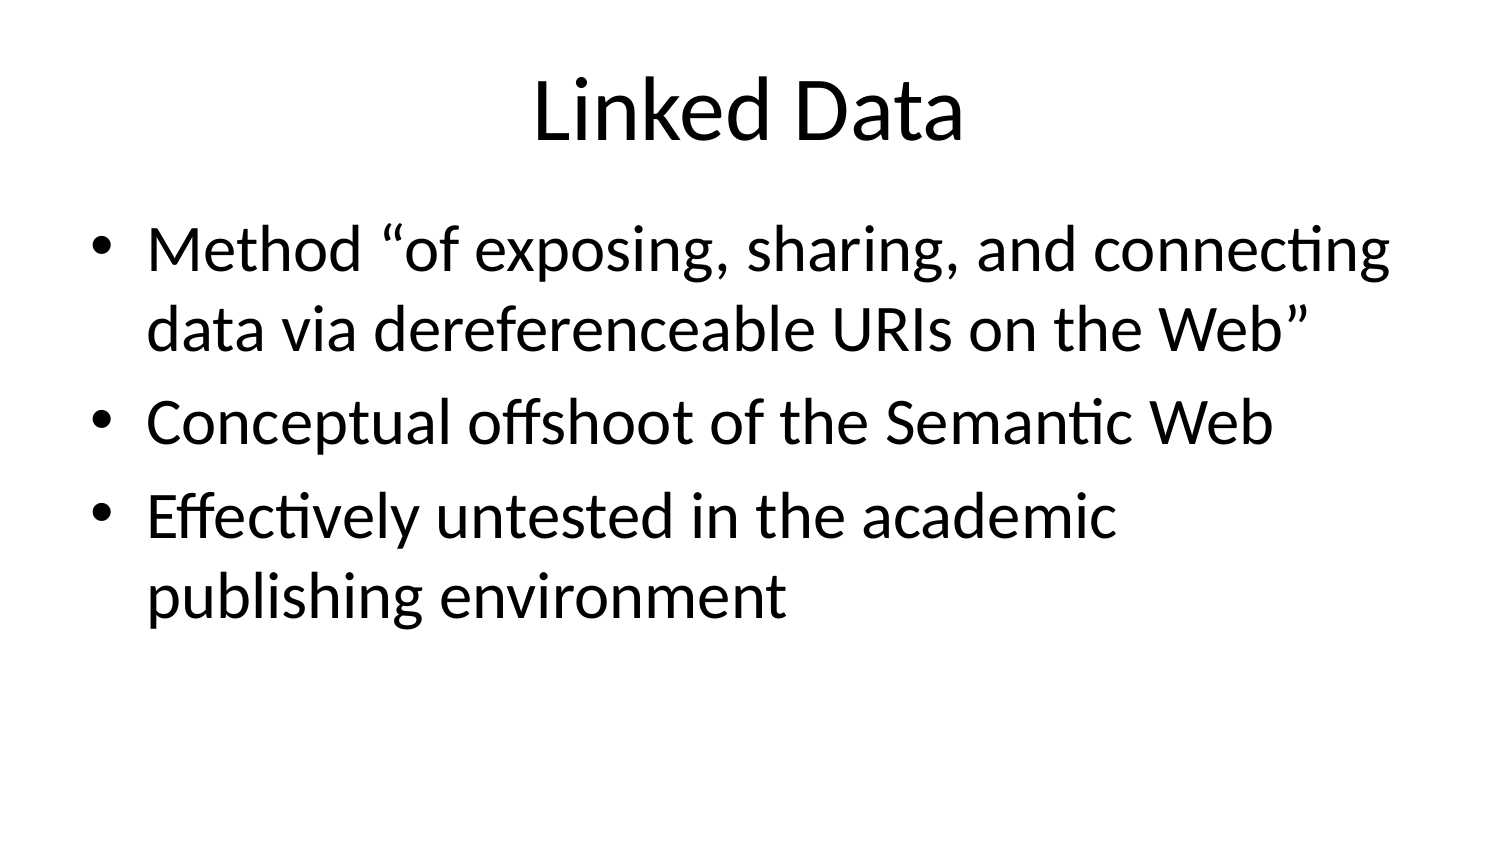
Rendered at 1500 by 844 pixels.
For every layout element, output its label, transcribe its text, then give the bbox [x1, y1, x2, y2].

title Linked Data [75, 33, 1425, 175]
list Method “of exposing, sharing, and connecting data via dereferenceable URIs on the Web” Conceptual offshoot of the Semantic Web Effectively untested in the academic publishing environment [75, 196, 1425, 754]
